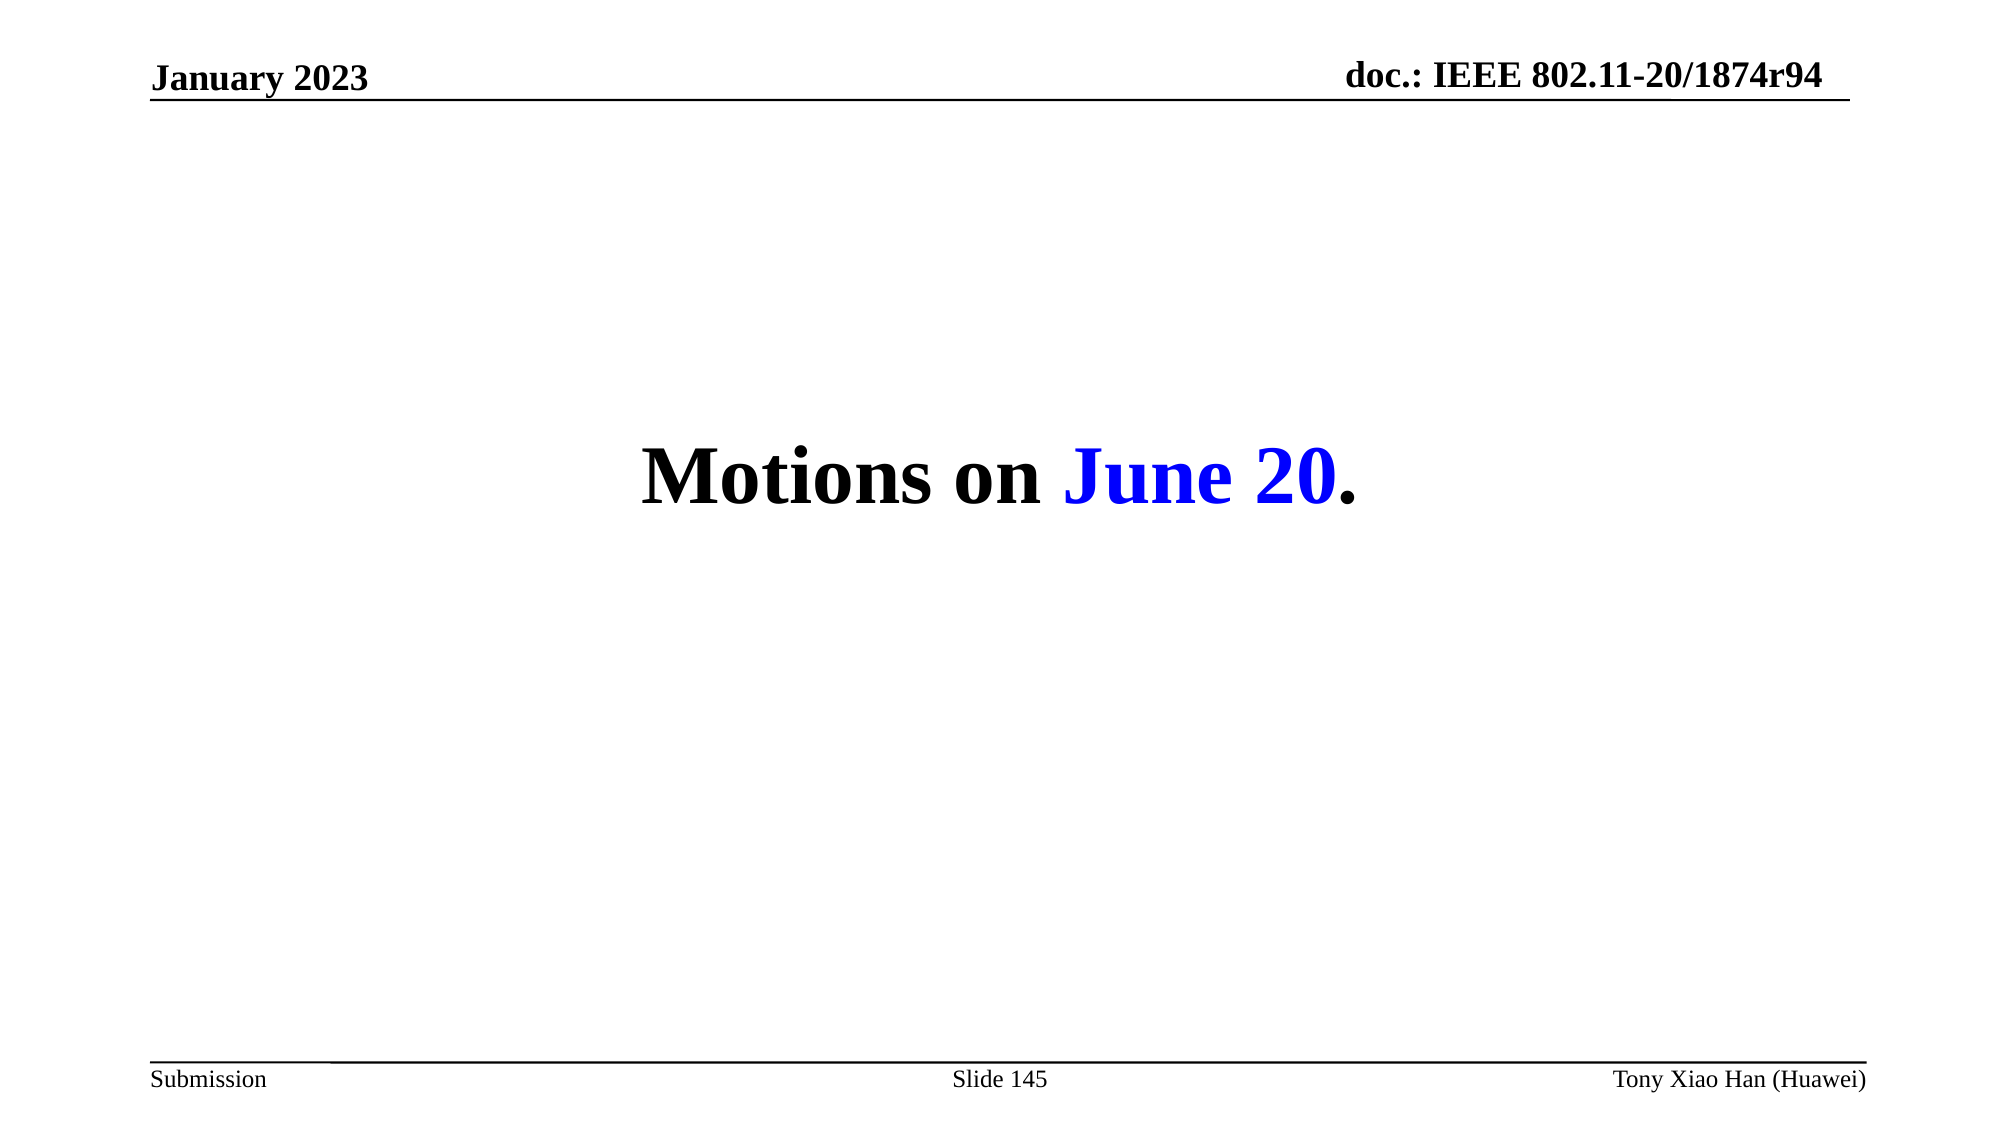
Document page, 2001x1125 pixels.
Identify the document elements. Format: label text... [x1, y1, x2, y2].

text_box Motions on June 20. [331, 412, 1669, 950]
